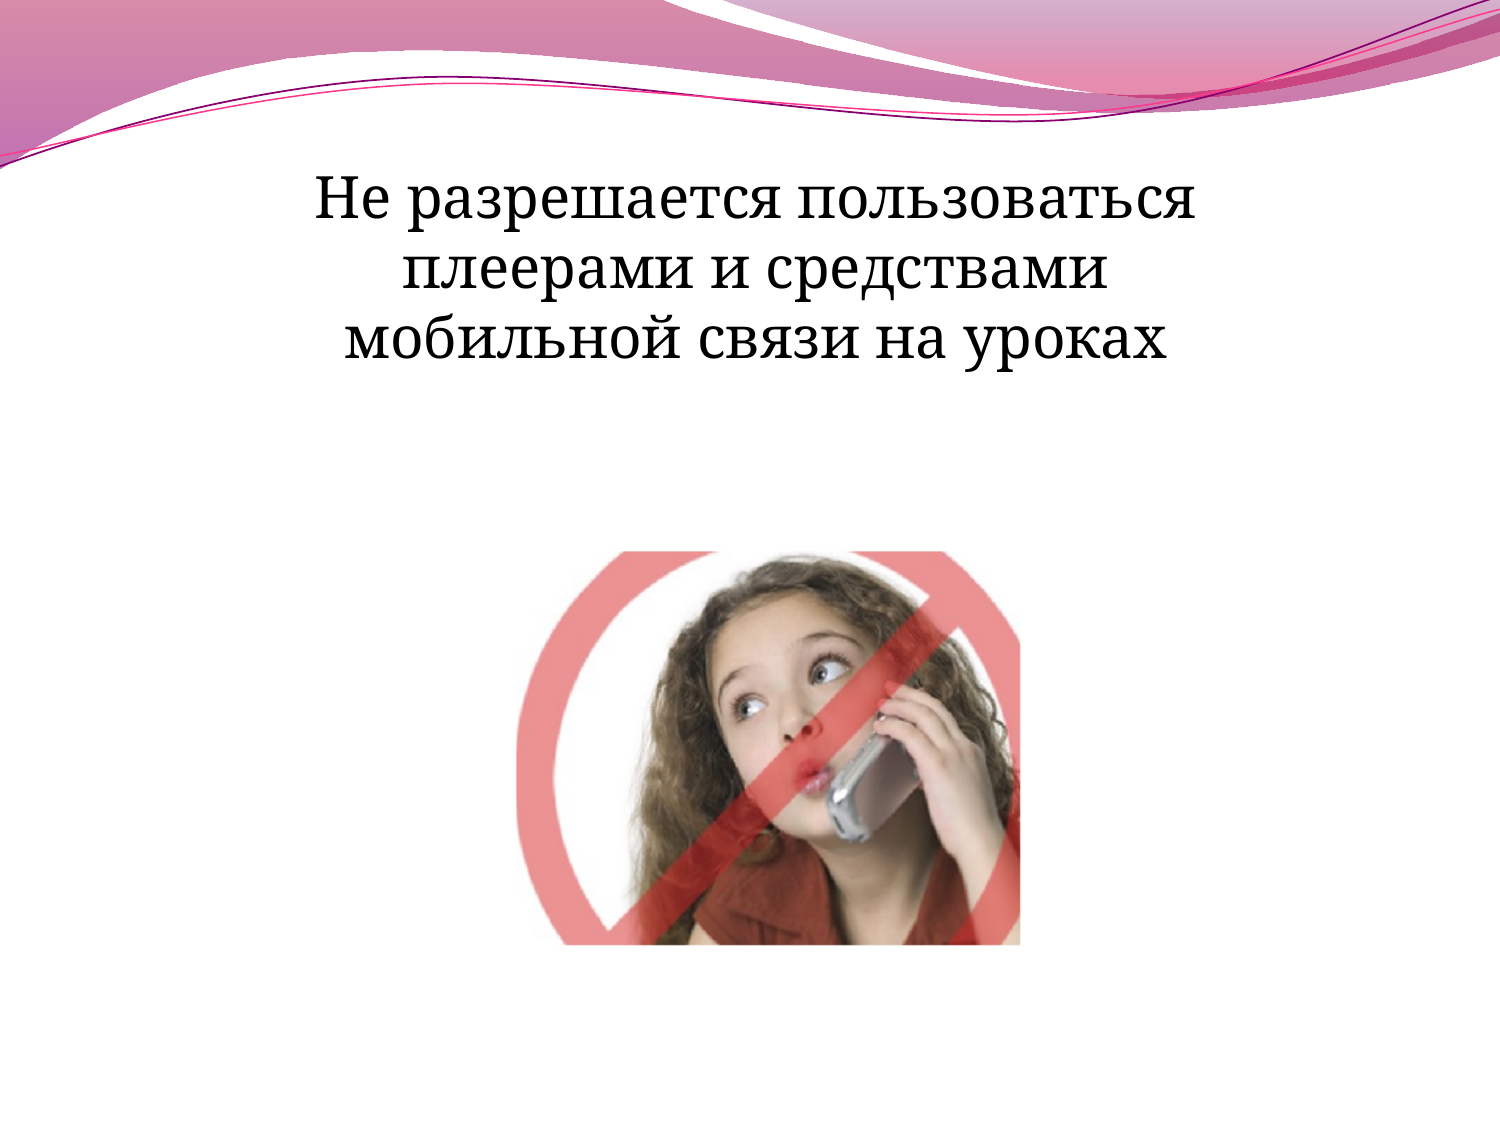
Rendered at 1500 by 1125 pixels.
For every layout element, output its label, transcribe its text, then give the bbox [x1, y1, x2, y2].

text_box Не разрешается пользоваться плеерами и средствами мобильной связи на уроках [292, 152, 1219, 378]
picture [515, 550, 1023, 947]
